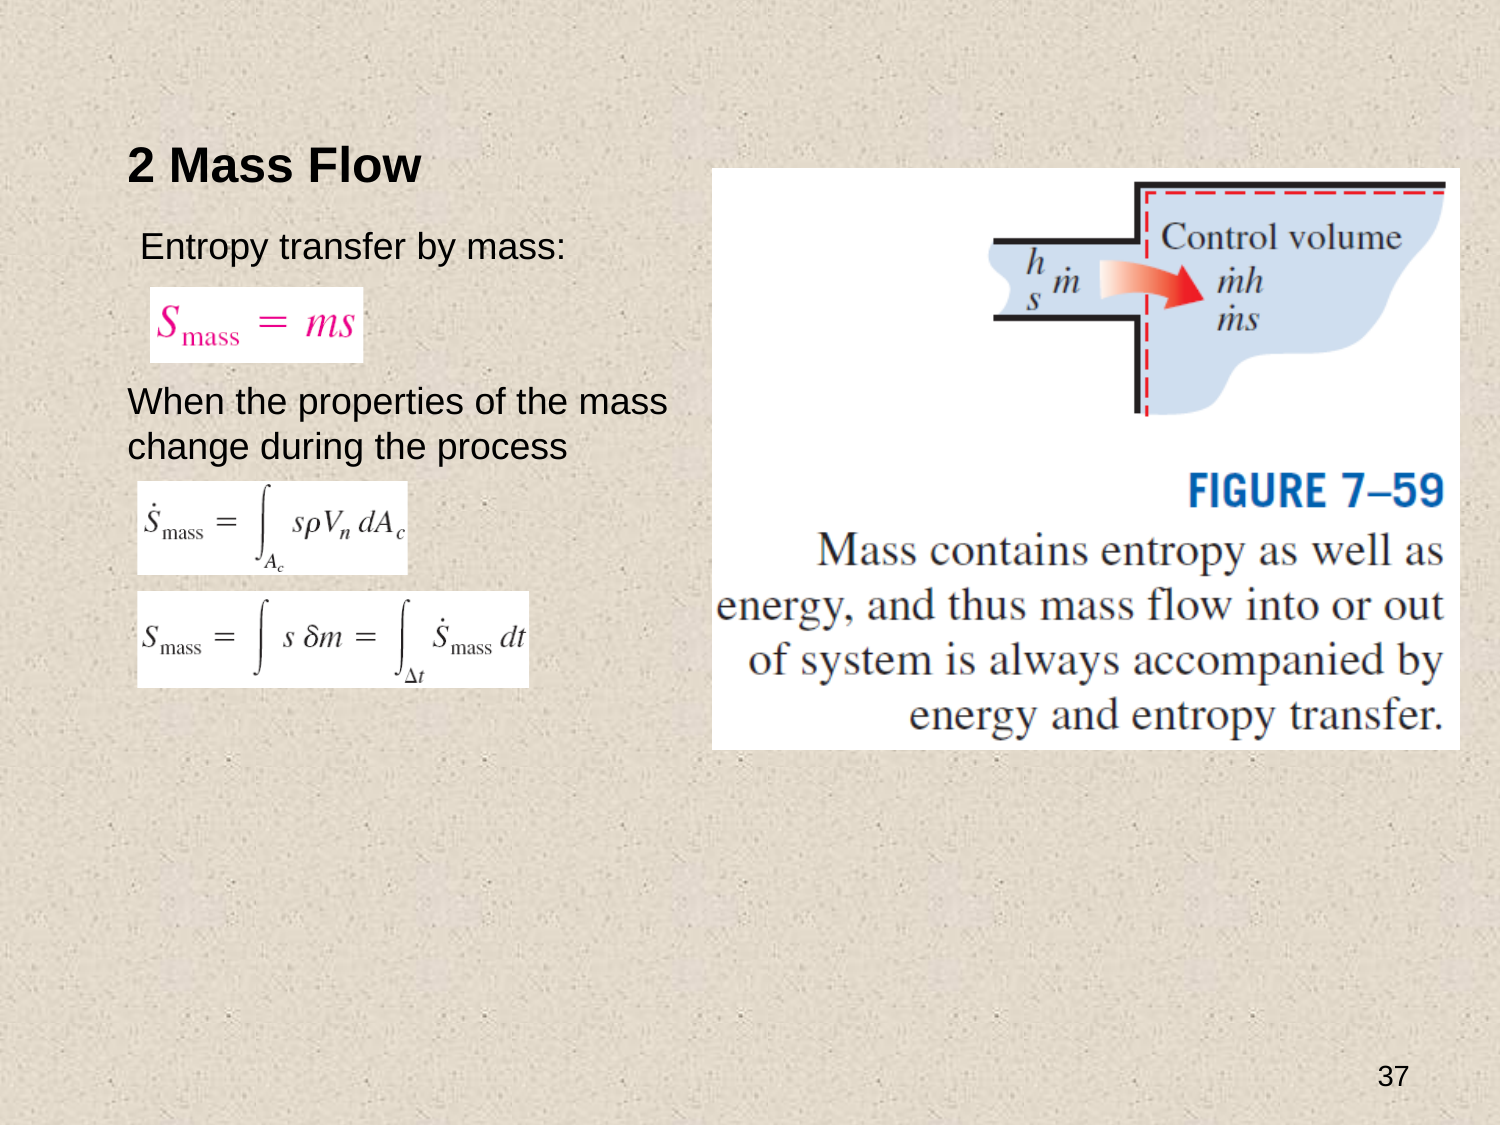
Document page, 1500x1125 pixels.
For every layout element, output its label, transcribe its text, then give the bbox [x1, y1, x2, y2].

picture [0, 0, 1500, 1125]
text_box When the properties of the mass change during the process [112, 369, 707, 475]
slide_number 37 [1074, 1049, 1426, 1103]
text_box Entropy transfer by mass: [124, 214, 588, 275]
text_box 2 Mass Flow [112, 124, 437, 200]
